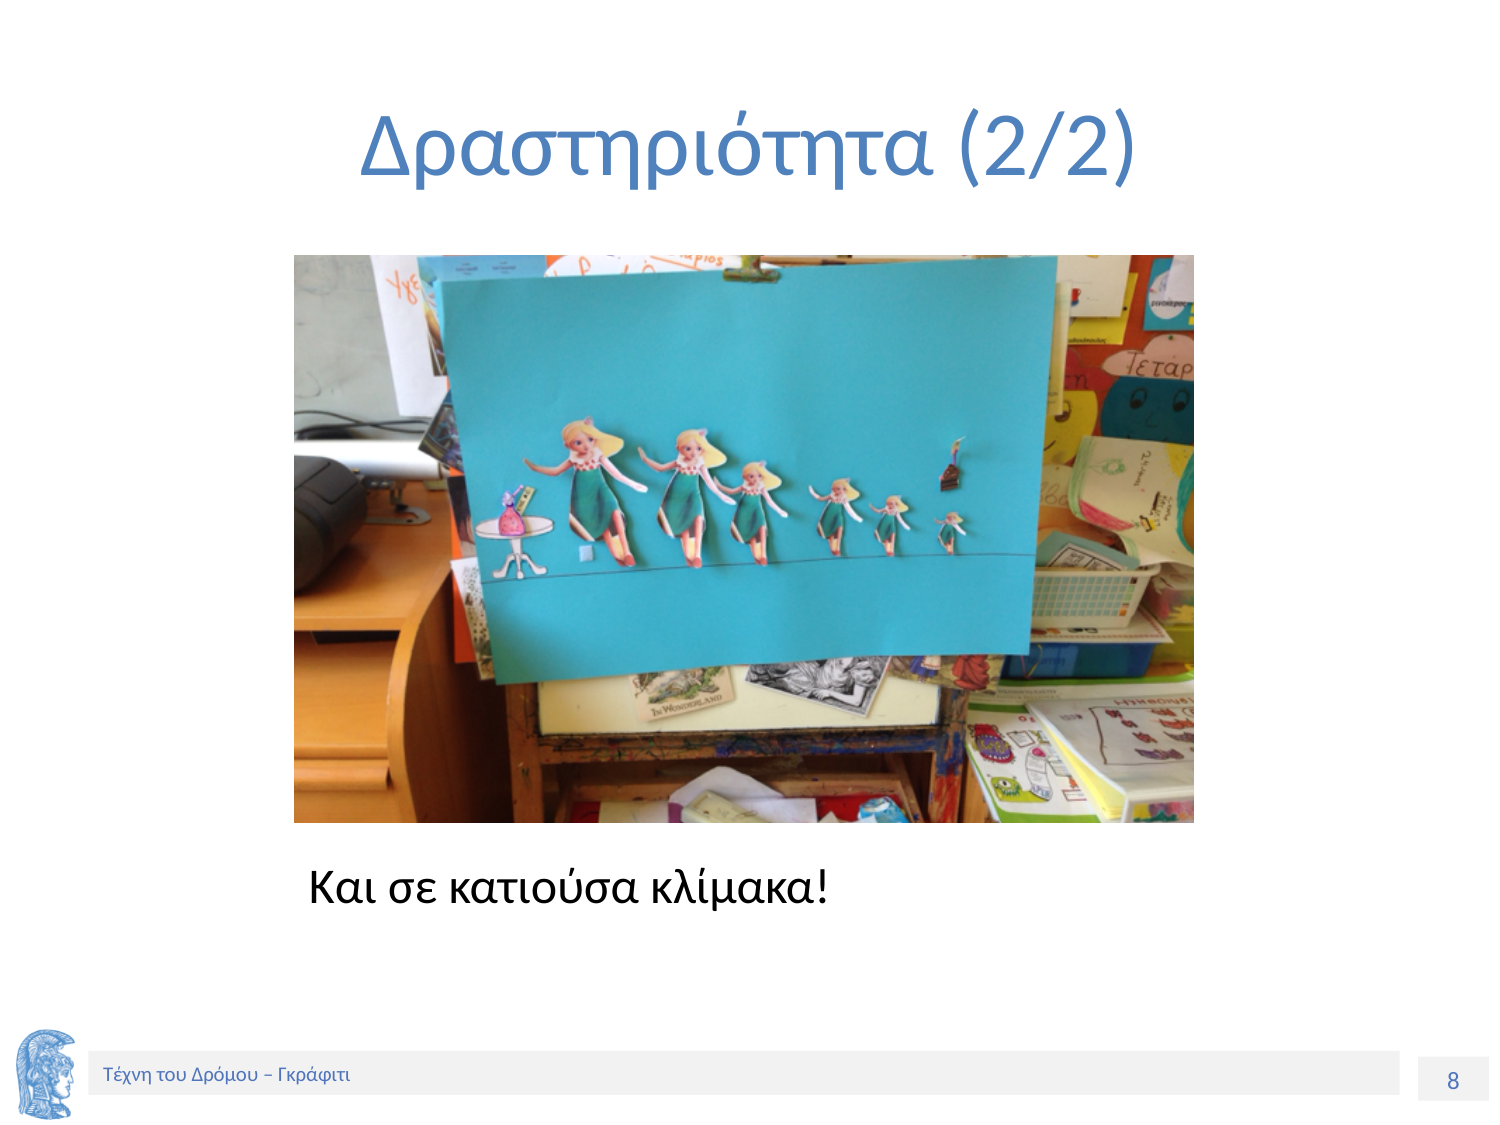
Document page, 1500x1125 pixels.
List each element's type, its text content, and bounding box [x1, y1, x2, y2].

picture [9, 1026, 81, 1120]
picture [293, 255, 1195, 823]
list Και σε κατιούσα κλίμακα! [294, 846, 1194, 1013]
title Δραστηριότητα (2/2) [75, 44, 1425, 233]
